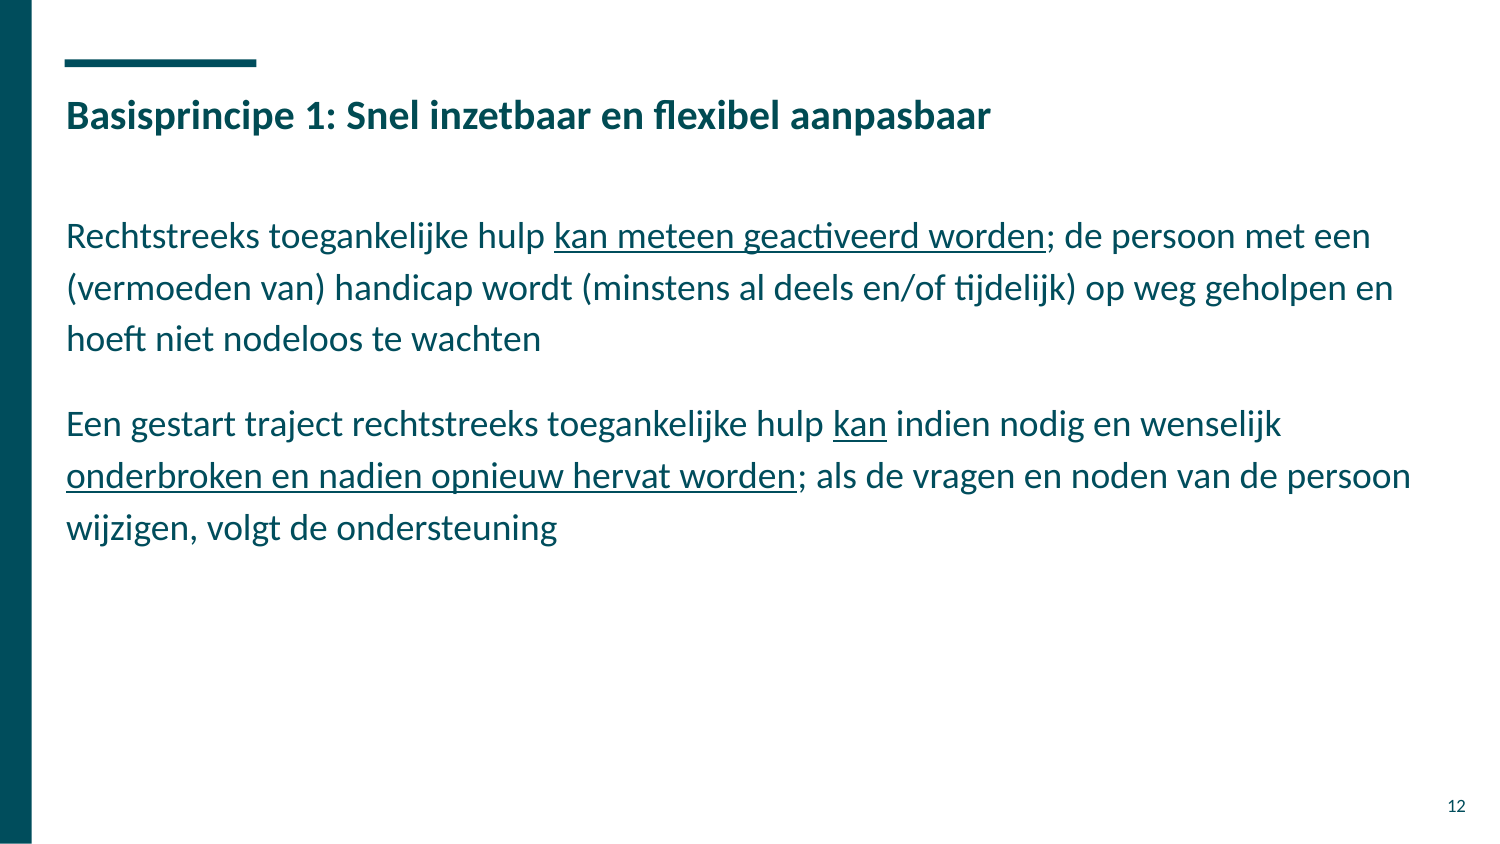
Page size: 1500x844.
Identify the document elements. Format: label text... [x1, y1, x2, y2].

list Rechtstreeks toegankelijke hulp kan meteen geactiveerd worden; de persoon met een (vermoeden van) handicap wordt (minstens al deels en/of tijdelijk) op weg geholpen en hoeft niet nodeloos te wachten Een gestart traject rechtstreeks toegankelijke hulp kan indien nodig en wenselijk onderbroken en nadien opnieuw hervat worden; als de vragen en noden van de persoon wijzigen, volgt de ondersteuning [51, 189, 1449, 750]
title Basisprincipe 1: Snel inzetbaar en flexibel aanpasbaar [51, 72, 1449, 167]
slide_number 12 [1391, 779, 1482, 844]
